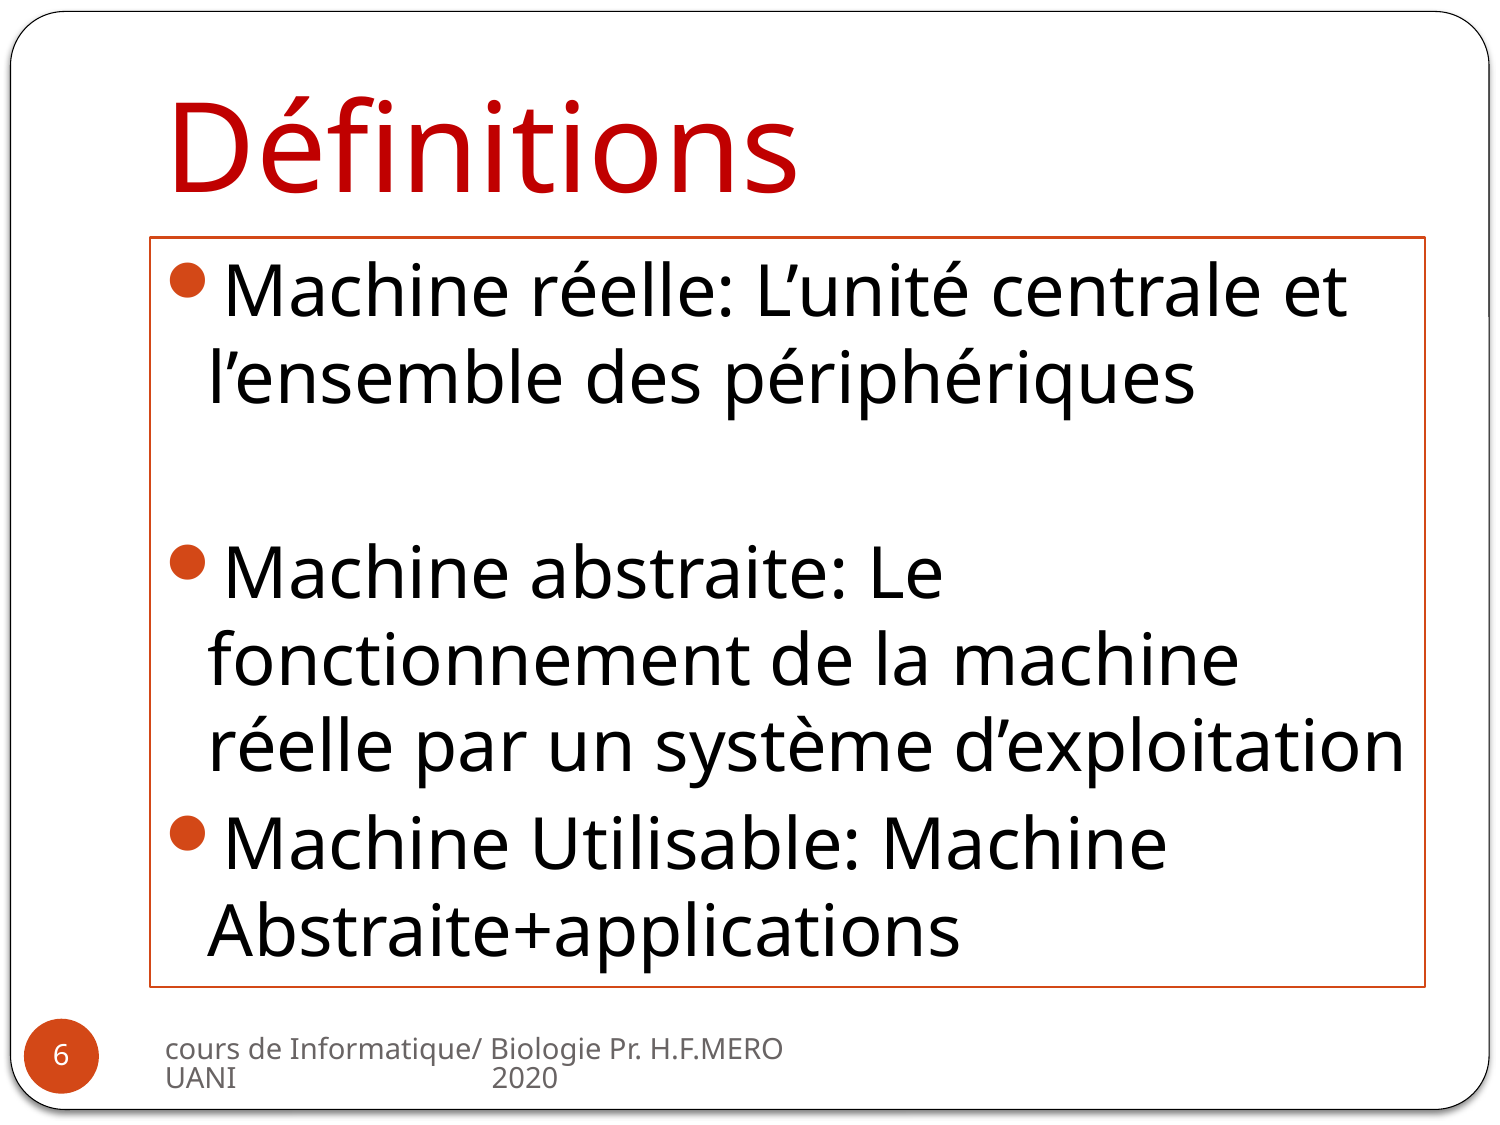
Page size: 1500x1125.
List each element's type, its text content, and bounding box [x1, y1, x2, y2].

footer cours de Informatique/ Biologie Pr. H.F.MEROUANI 2020 [150, 1012, 800, 1088]
list Machine réelle: L’unité centrale et l’ensemble des périphériques Machine abstraite: Le fonctionnement de la machine réelle par un système d’exploitation Machine Utilisable: Machine Abstraite+applications [149, 236, 1426, 988]
slide_number 6 [23, 1018, 99, 1094]
title Définitions [150, 45, 1425, 233]
